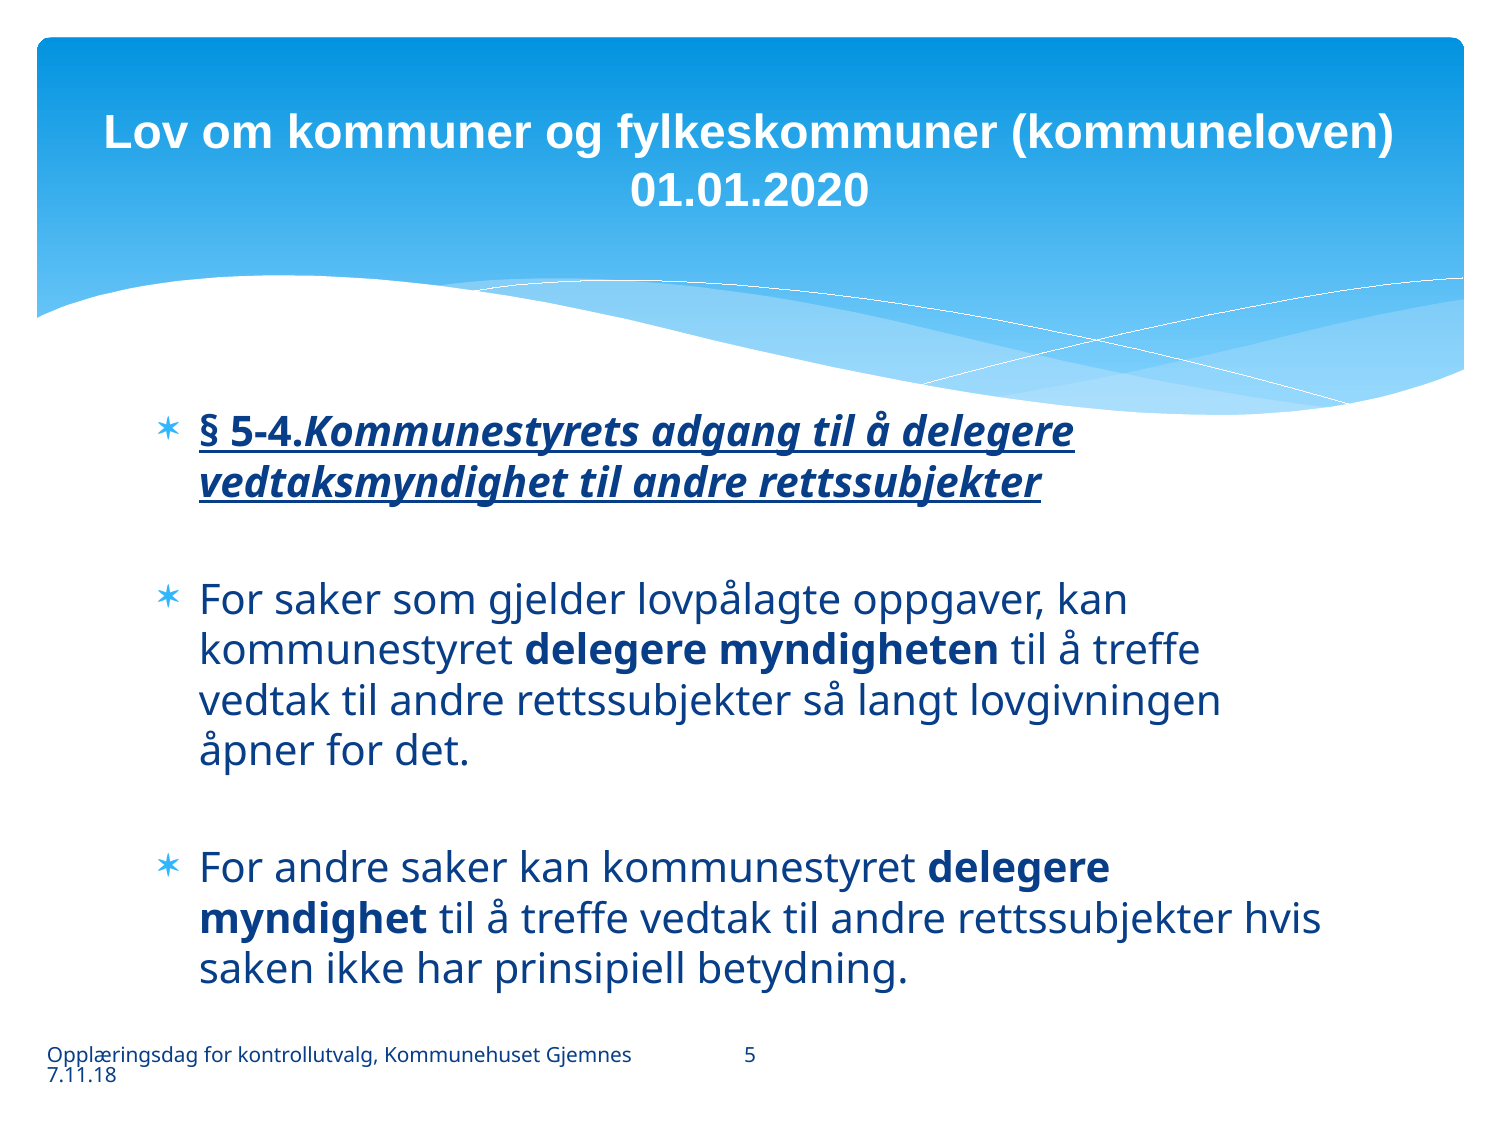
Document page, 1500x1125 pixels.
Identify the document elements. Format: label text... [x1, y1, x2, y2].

title Lov om kommuner og fylkeskommuner (kommuneloven) 01.01.2020 [75, 55, 1425, 261]
footer Opplæringsdag for kontrollutvalg, Kommunehuset Gjemnes 7.11.18 [31, 1025, 653, 1086]
slide_number 5 [654, 1025, 846, 1086]
list § 5-4.Kommunestyrets adgang til å delegere vedtaksmyndighet til andre rettssubjekter For saker som gjelder lovpålagte oppgaver, kan kommunestyret delegere myndigheten til å treffe vedtak til andre rettssubjekter så langt lovgivningen åpner for det. For andre saker kan kommunestyret delegere myndighet til å treffe vedtak til andre rettssubjekter hvis saken ikke har prinsipiell betydning. [143, 397, 1359, 1005]
